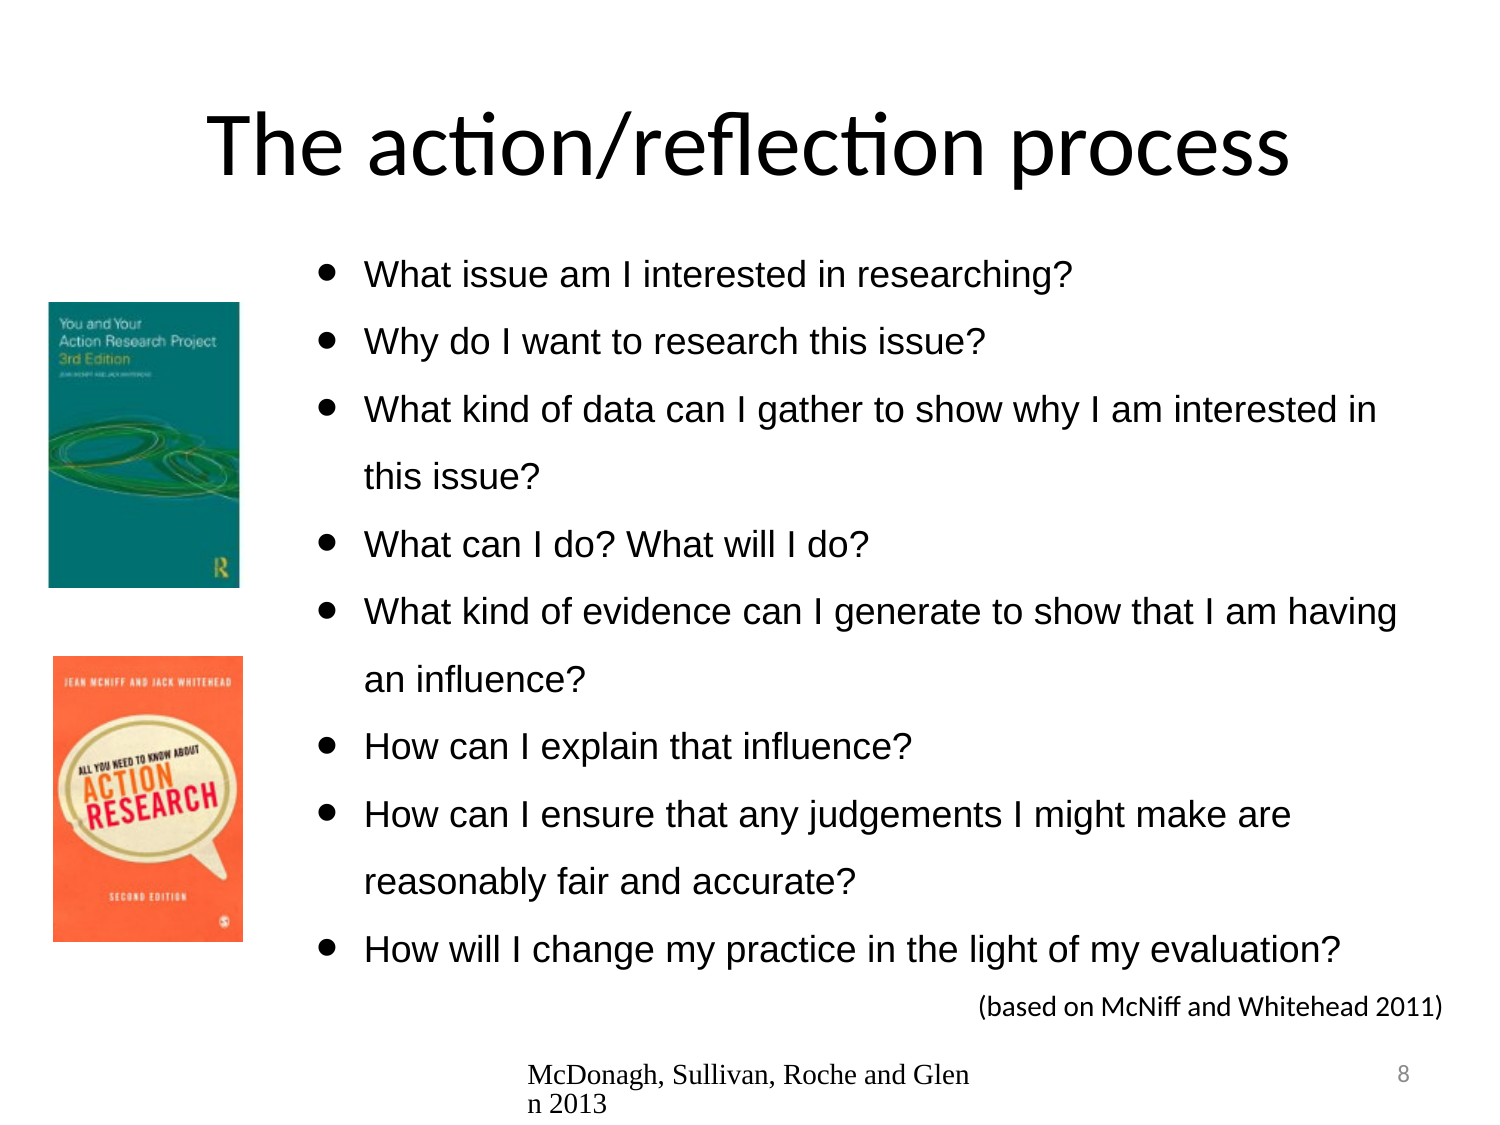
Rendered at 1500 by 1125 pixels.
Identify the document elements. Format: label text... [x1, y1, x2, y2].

list What issue am I interested in researching? Why do I want to research this issue? What kind of data can I gather to show why I am interested in this issue? What can I do? What will I do? What kind of evidence can I generate to show that I am having an influence? How can I explain that influence? How can I ensure that any judgements I might make are reasonably fair and accurate? How will I change my practice in the light of my evaluation? (based on McNiff and Whitehead 2011) [301, 219, 1459, 1024]
slide_number 8 [1074, 1042, 1425, 1103]
footer McDonagh, Sullivan, Roche and Glenn 2013 [512, 1042, 988, 1103]
title The action/reflection process [75, 45, 1425, 233]
picture [0, 302, 290, 588]
picture [52, 656, 243, 942]
